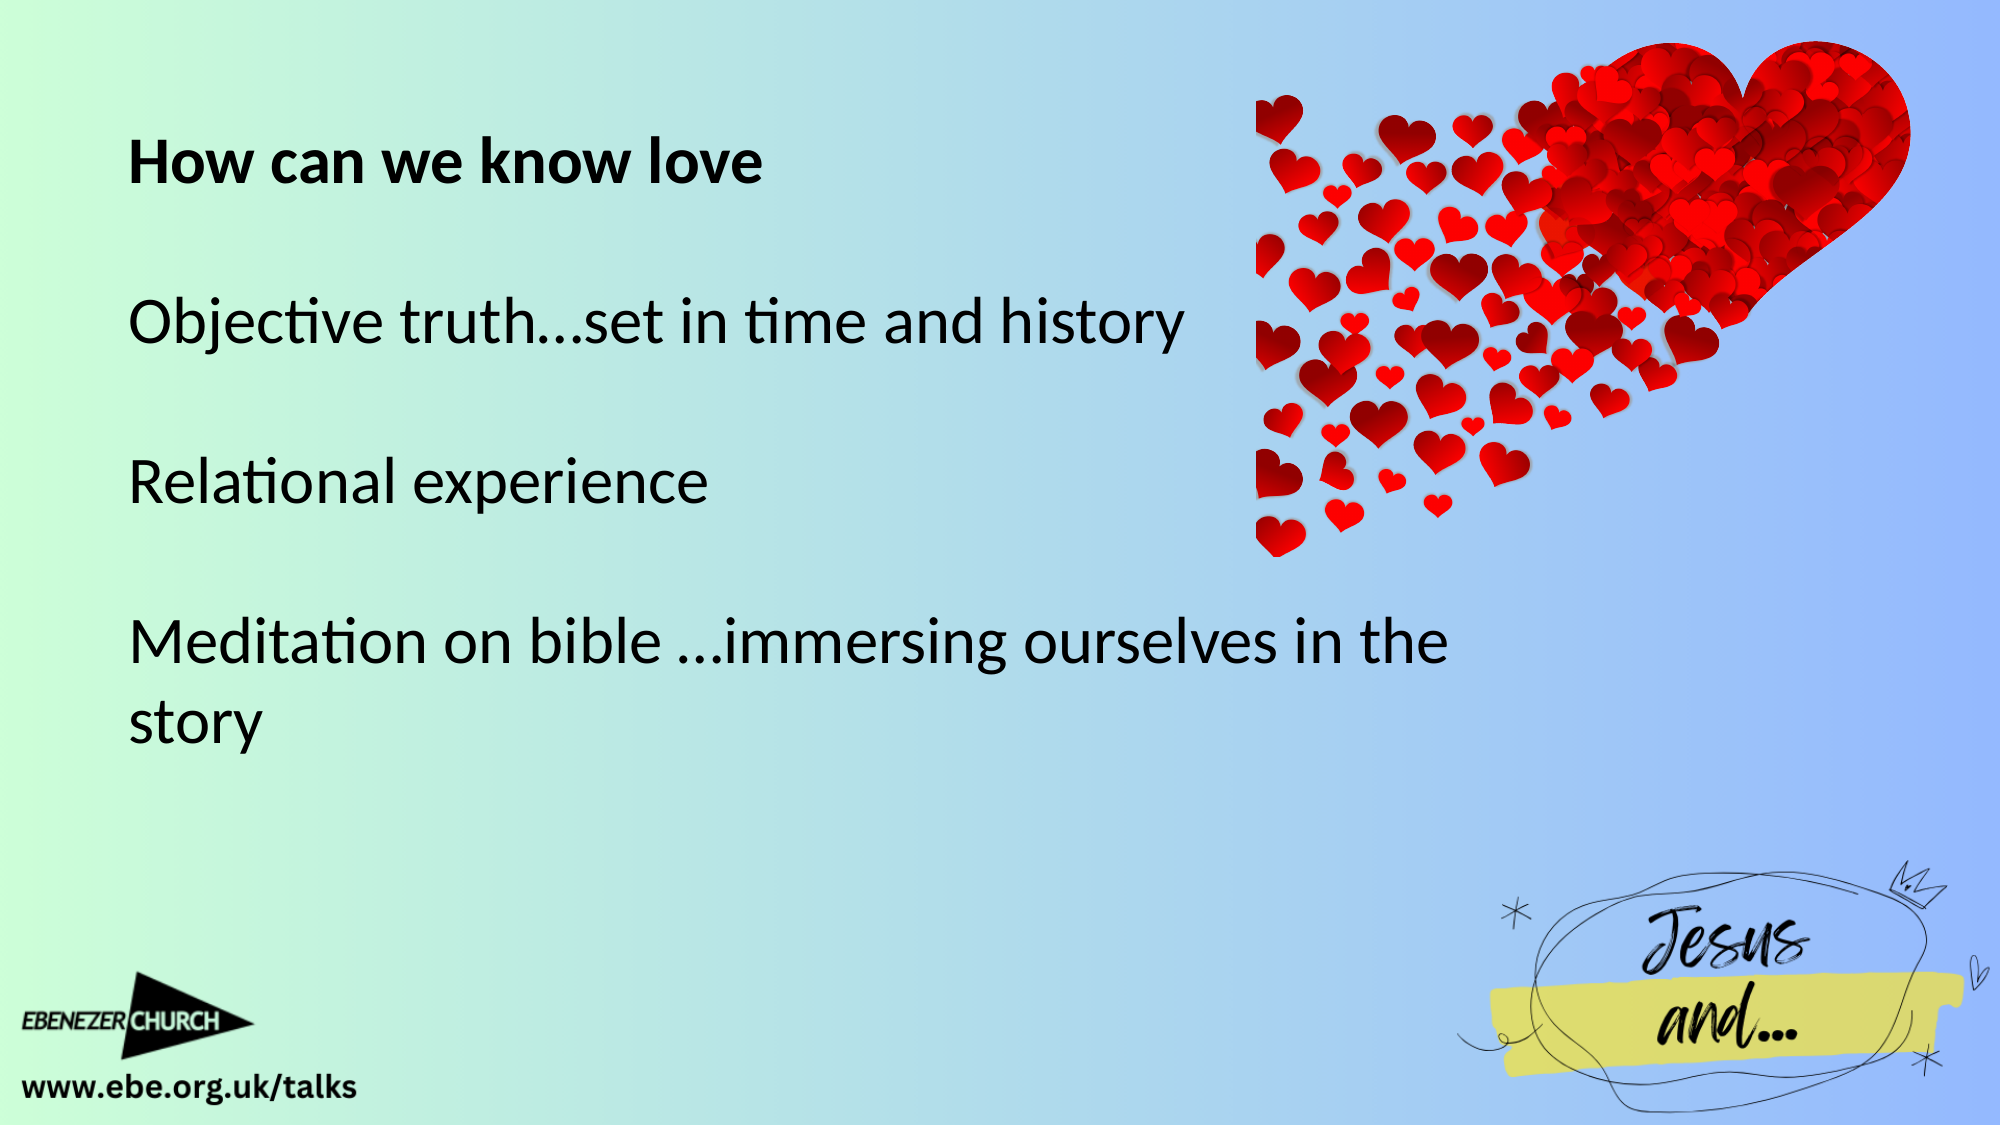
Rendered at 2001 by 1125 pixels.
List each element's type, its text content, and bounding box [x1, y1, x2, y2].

picture [0, 0, 2000, 1125]
text_box How can we know love Objective truth…set in time and history Relational experience Meditation on bible …immersing ourselves in the story [113, 109, 1571, 1004]
